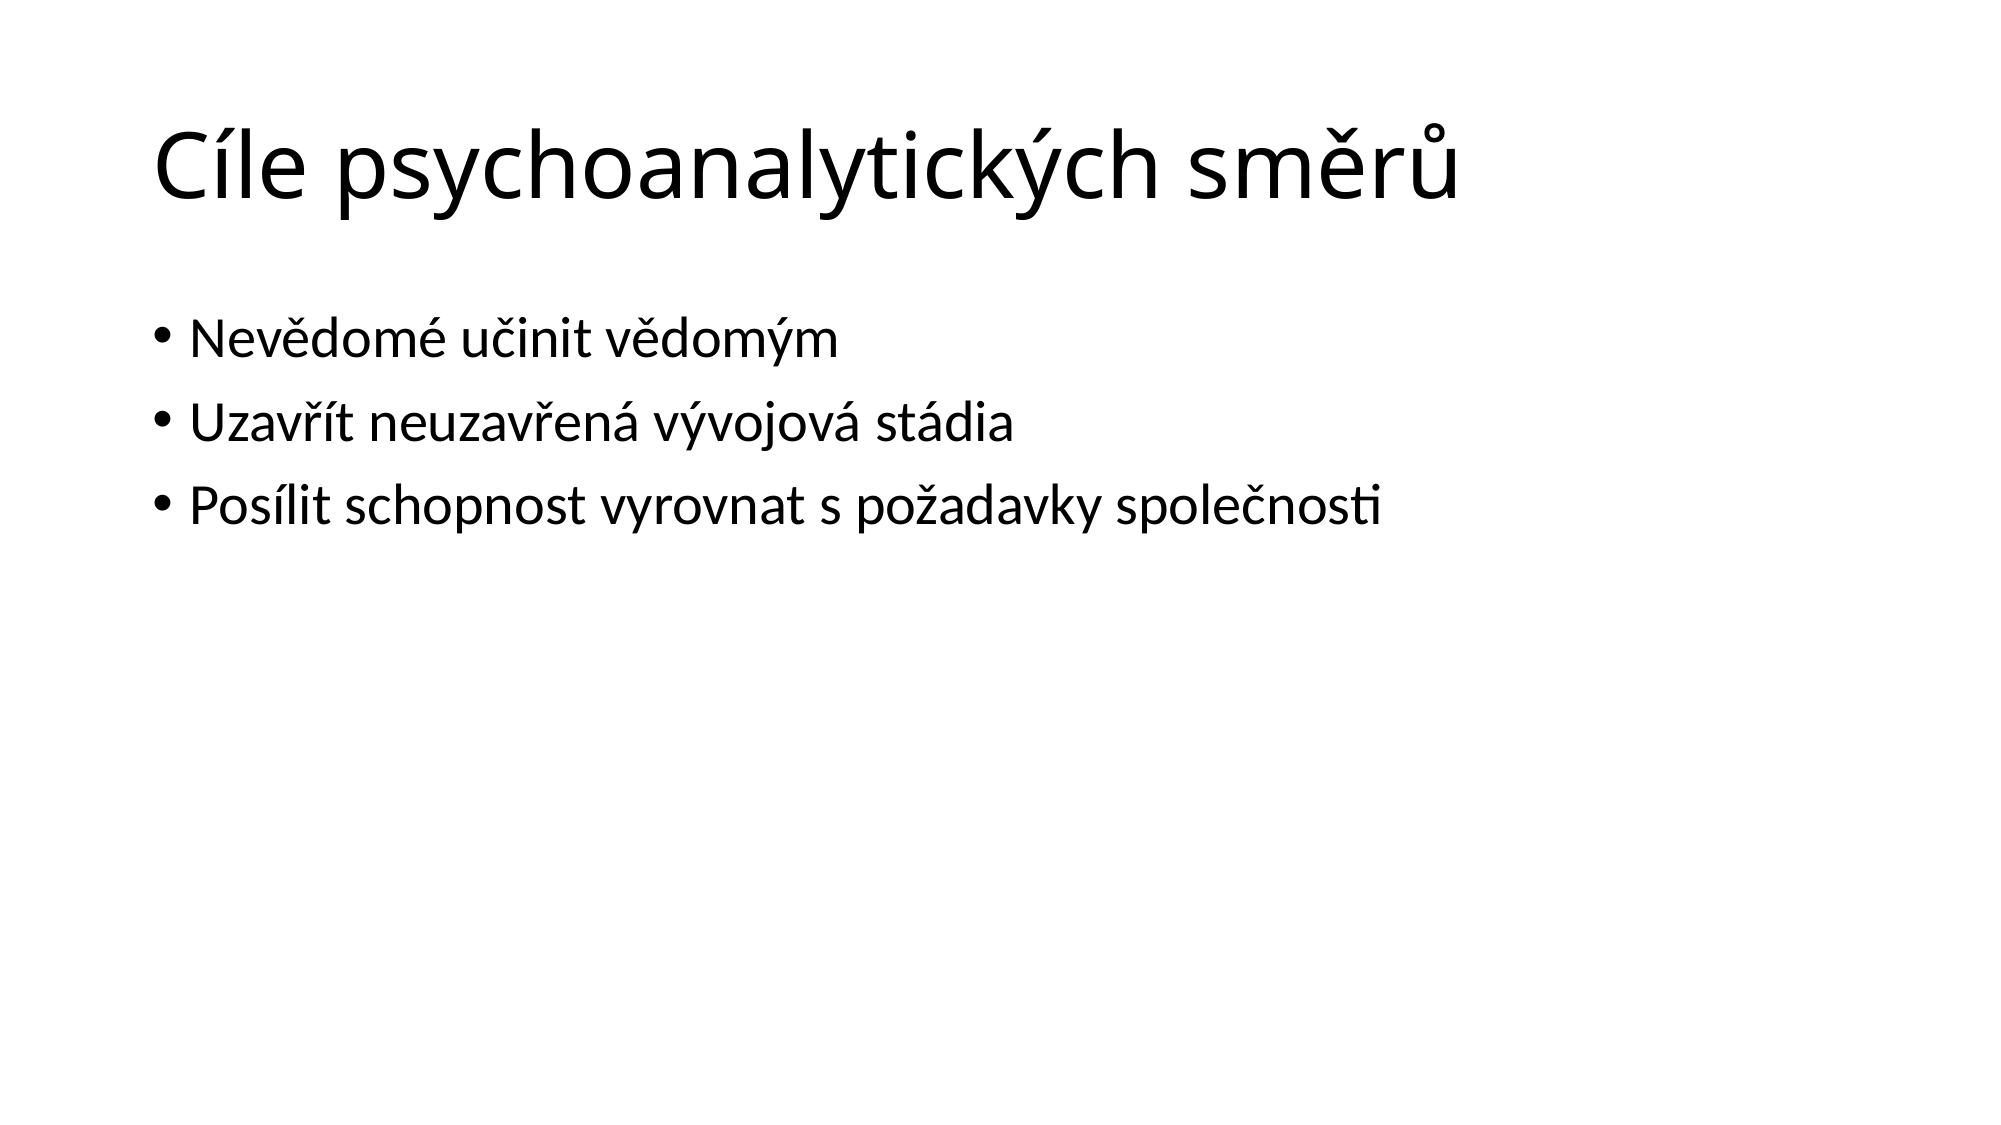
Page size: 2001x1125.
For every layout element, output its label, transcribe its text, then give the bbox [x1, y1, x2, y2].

title Cíle psychoanalytických směrů [137, 59, 1863, 278]
list Nevědomé učinit vědomým Uzavřít neuzavřená vývojová stádia Posílit schopnost vyrovnat s požadavky společnosti [137, 299, 1863, 1014]
